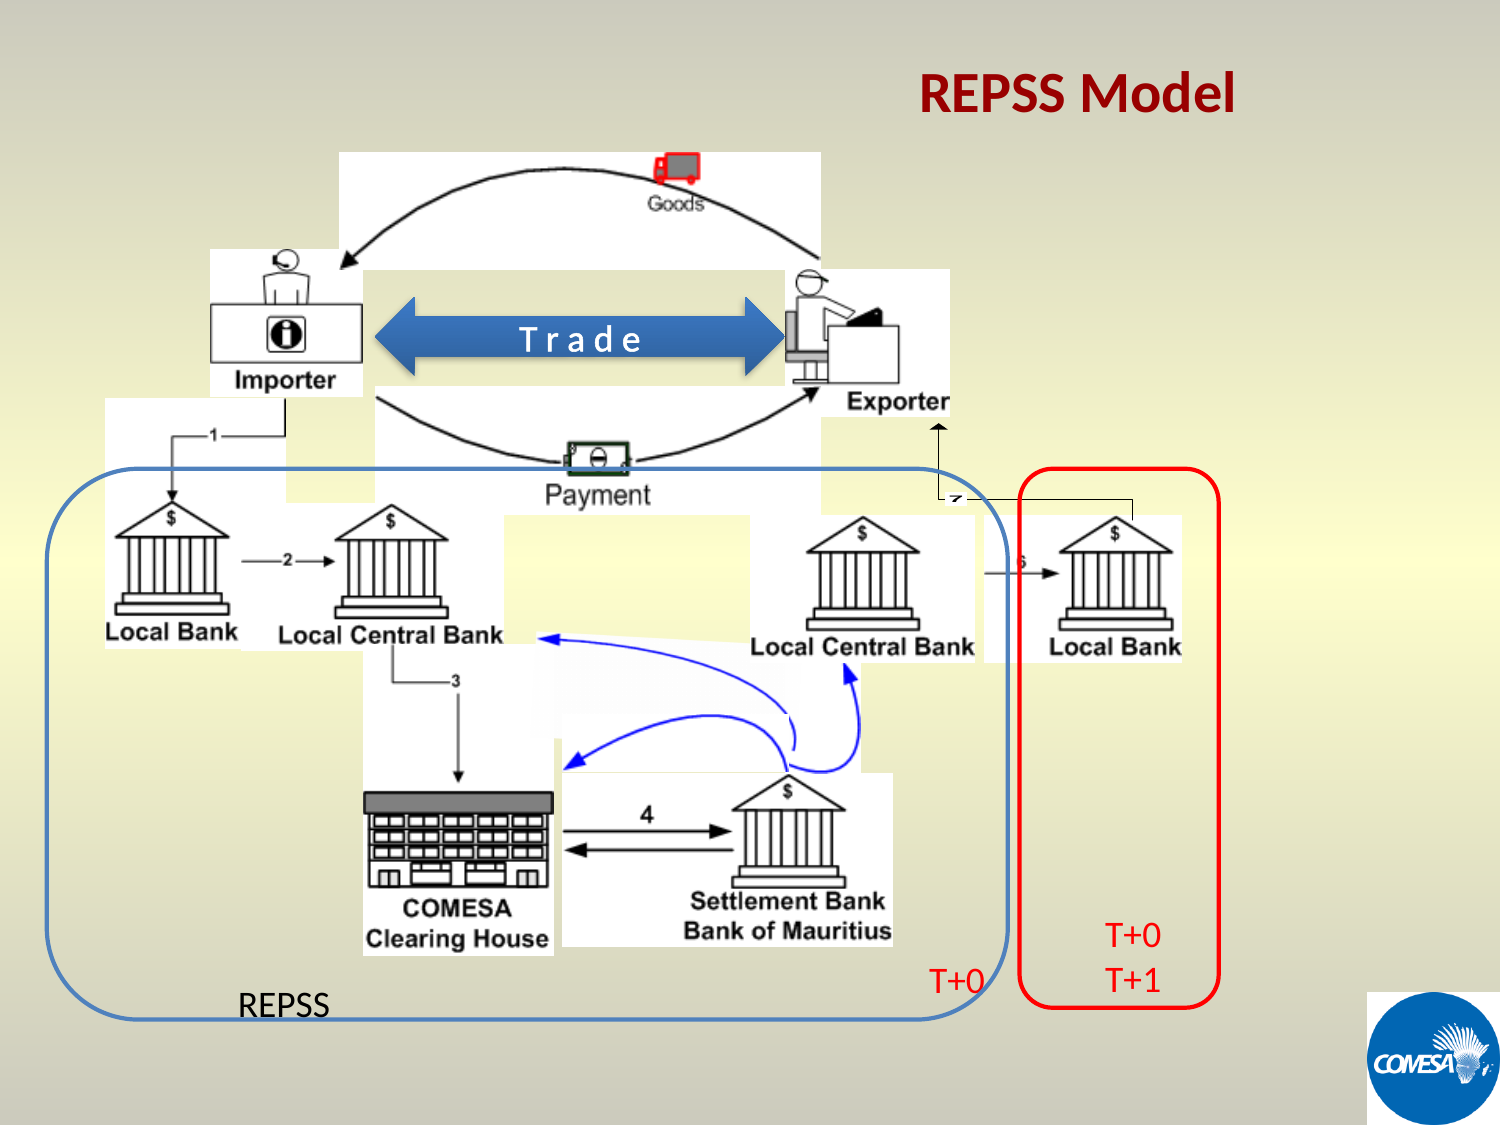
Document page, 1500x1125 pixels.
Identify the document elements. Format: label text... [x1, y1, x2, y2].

picture [1008, 515, 1182, 663]
picture [1367, 992, 1500, 1125]
text_box T+0 T+1 [1090, 902, 1185, 1008]
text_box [46, 468, 1008, 1034]
picture [105, 152, 950, 468]
text_box REPSS Model [904, 46, 1252, 132]
text_box [1017, 466, 1221, 1010]
text_box T r a d e [375, 296, 779, 377]
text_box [925, 421, 1137, 523]
